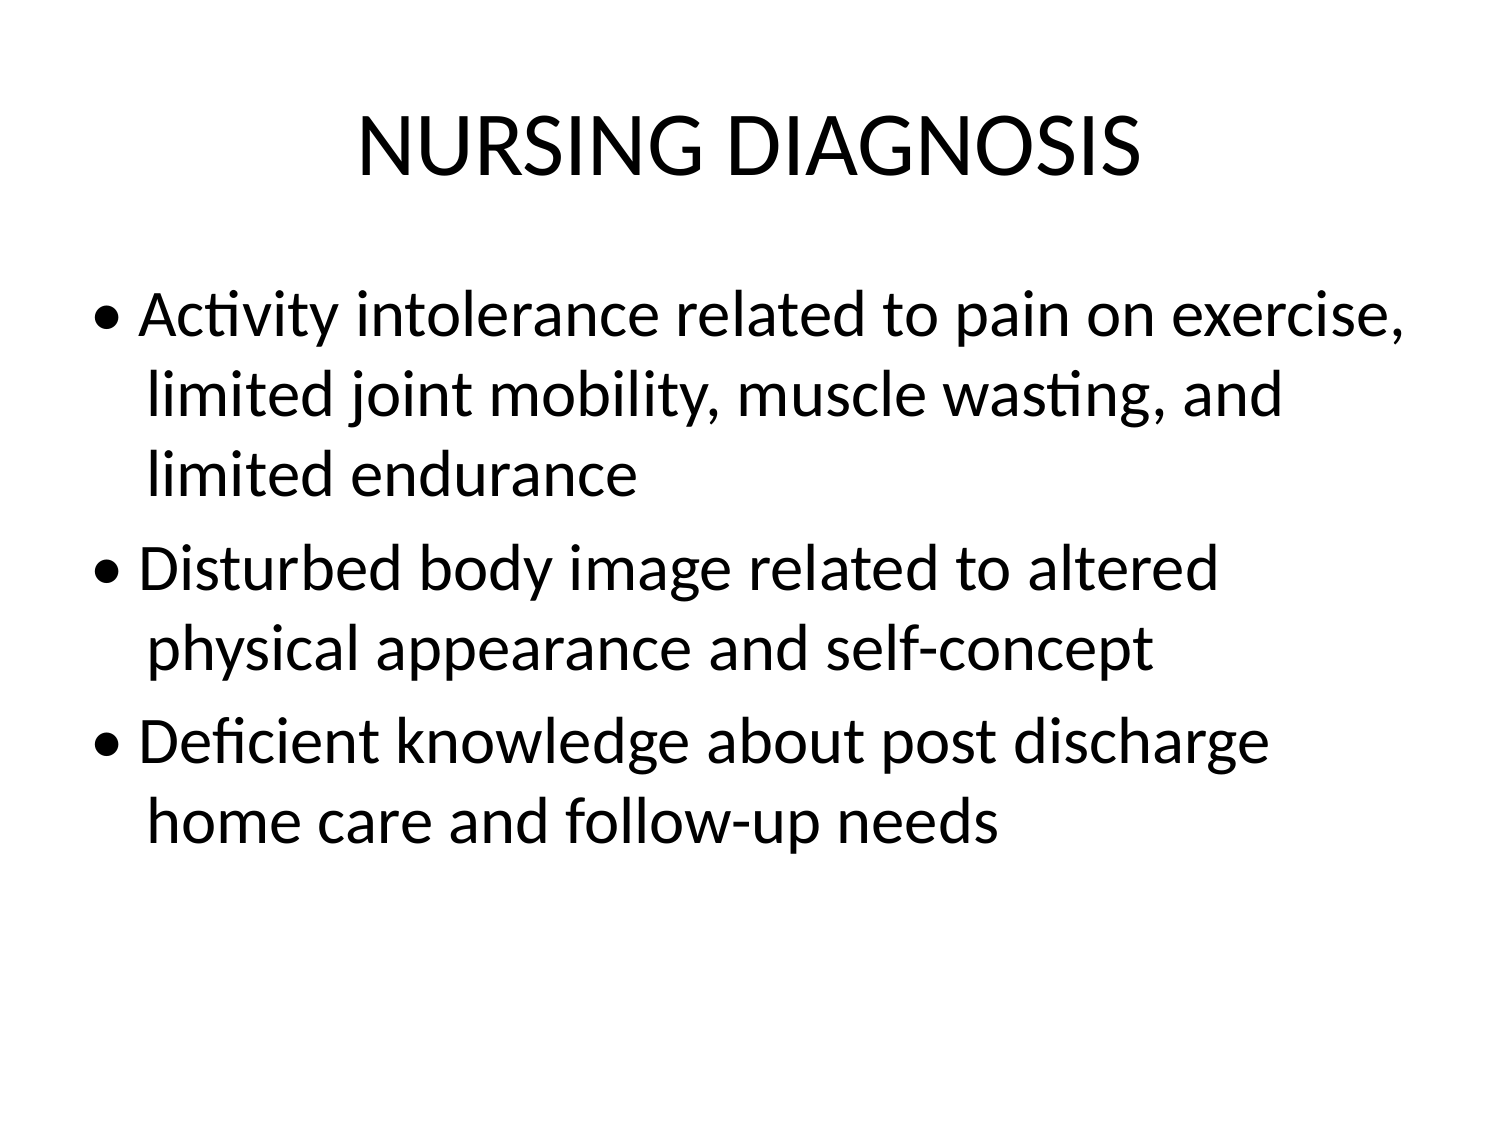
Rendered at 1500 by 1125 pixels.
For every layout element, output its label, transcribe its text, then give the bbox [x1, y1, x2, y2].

list • Activity intolerance related to pain on exercise, limited joint mobility, muscle wasting, and limited endurance • Disturbed body image related to altered physical appearance and self-concept • Deficient knowledge about post discharge home care and follow-up needs [75, 262, 1425, 1005]
title NURSING DIAGNOSIS [75, 45, 1425, 233]
